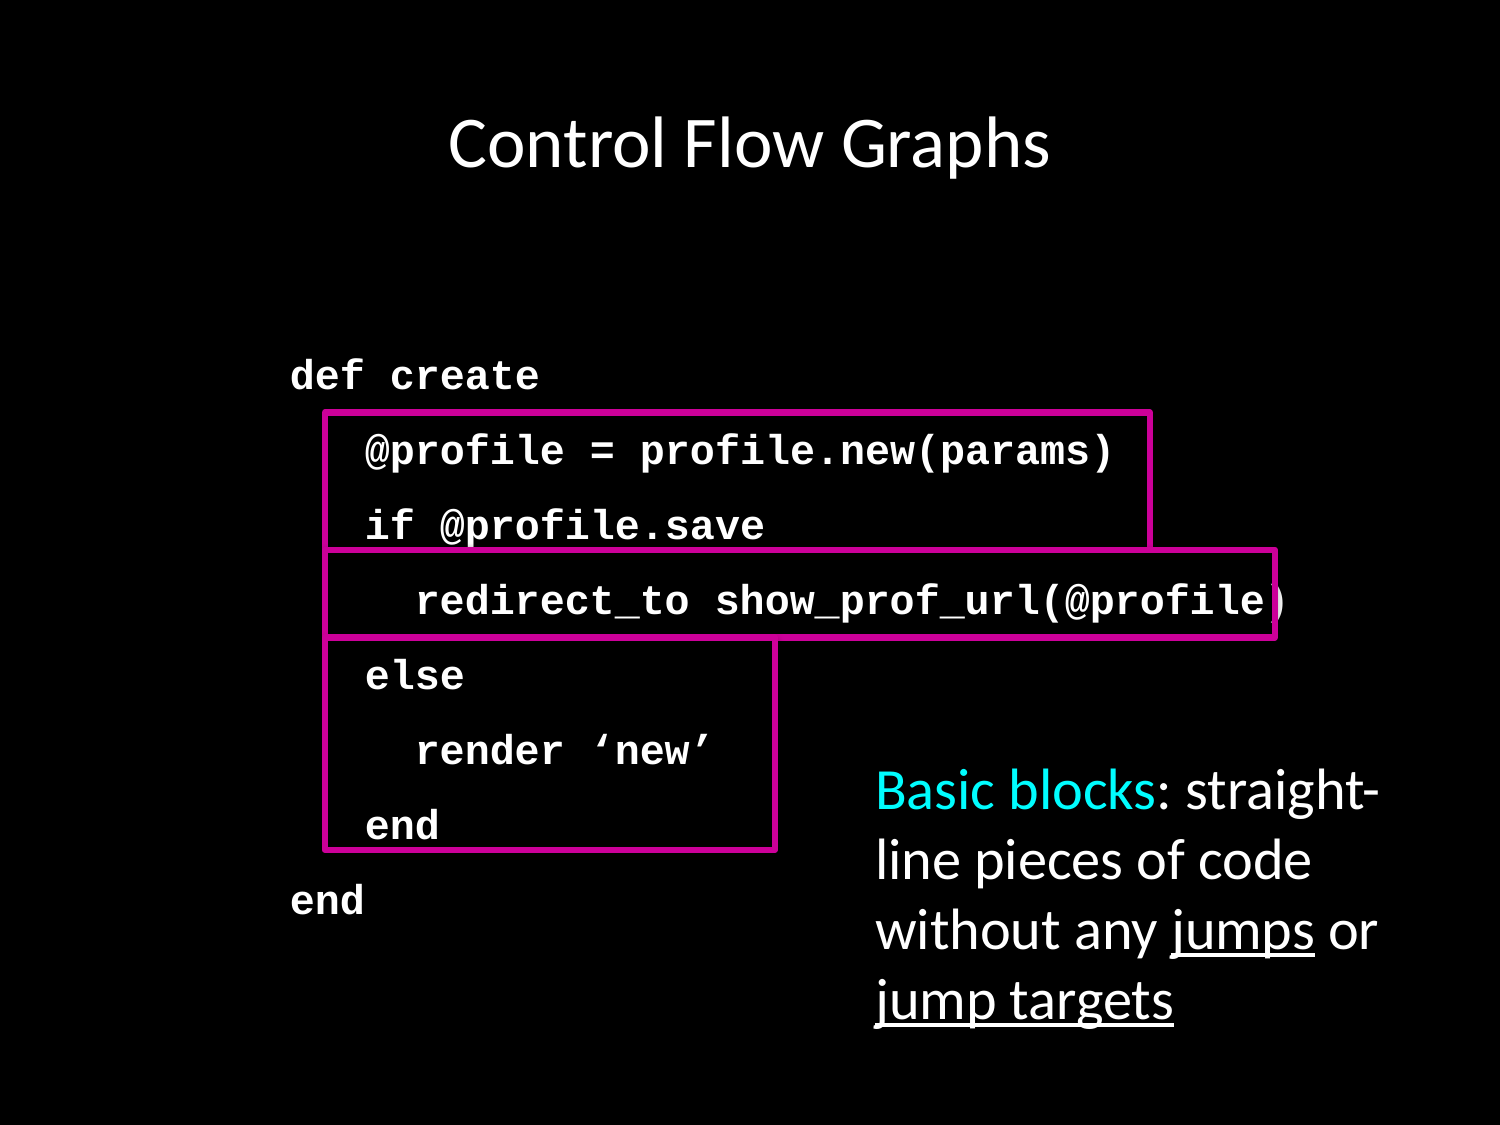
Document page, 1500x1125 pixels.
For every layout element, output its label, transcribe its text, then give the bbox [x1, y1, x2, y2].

text_box def create @profile = profile.new(params) if @profile.save redirect_to show_prof_url(@profile) else render ‘new’ end end } [274, 315, 1383, 1031]
text_box [324, 412, 1151, 549]
title Control Flow Graphs [75, 45, 1425, 233]
text_box Basic blocks: straight-line pieces of code without any jumps or jump targets [860, 743, 1440, 1039]
text_box [324, 637, 776, 851]
text_box [324, 549, 1276, 638]
